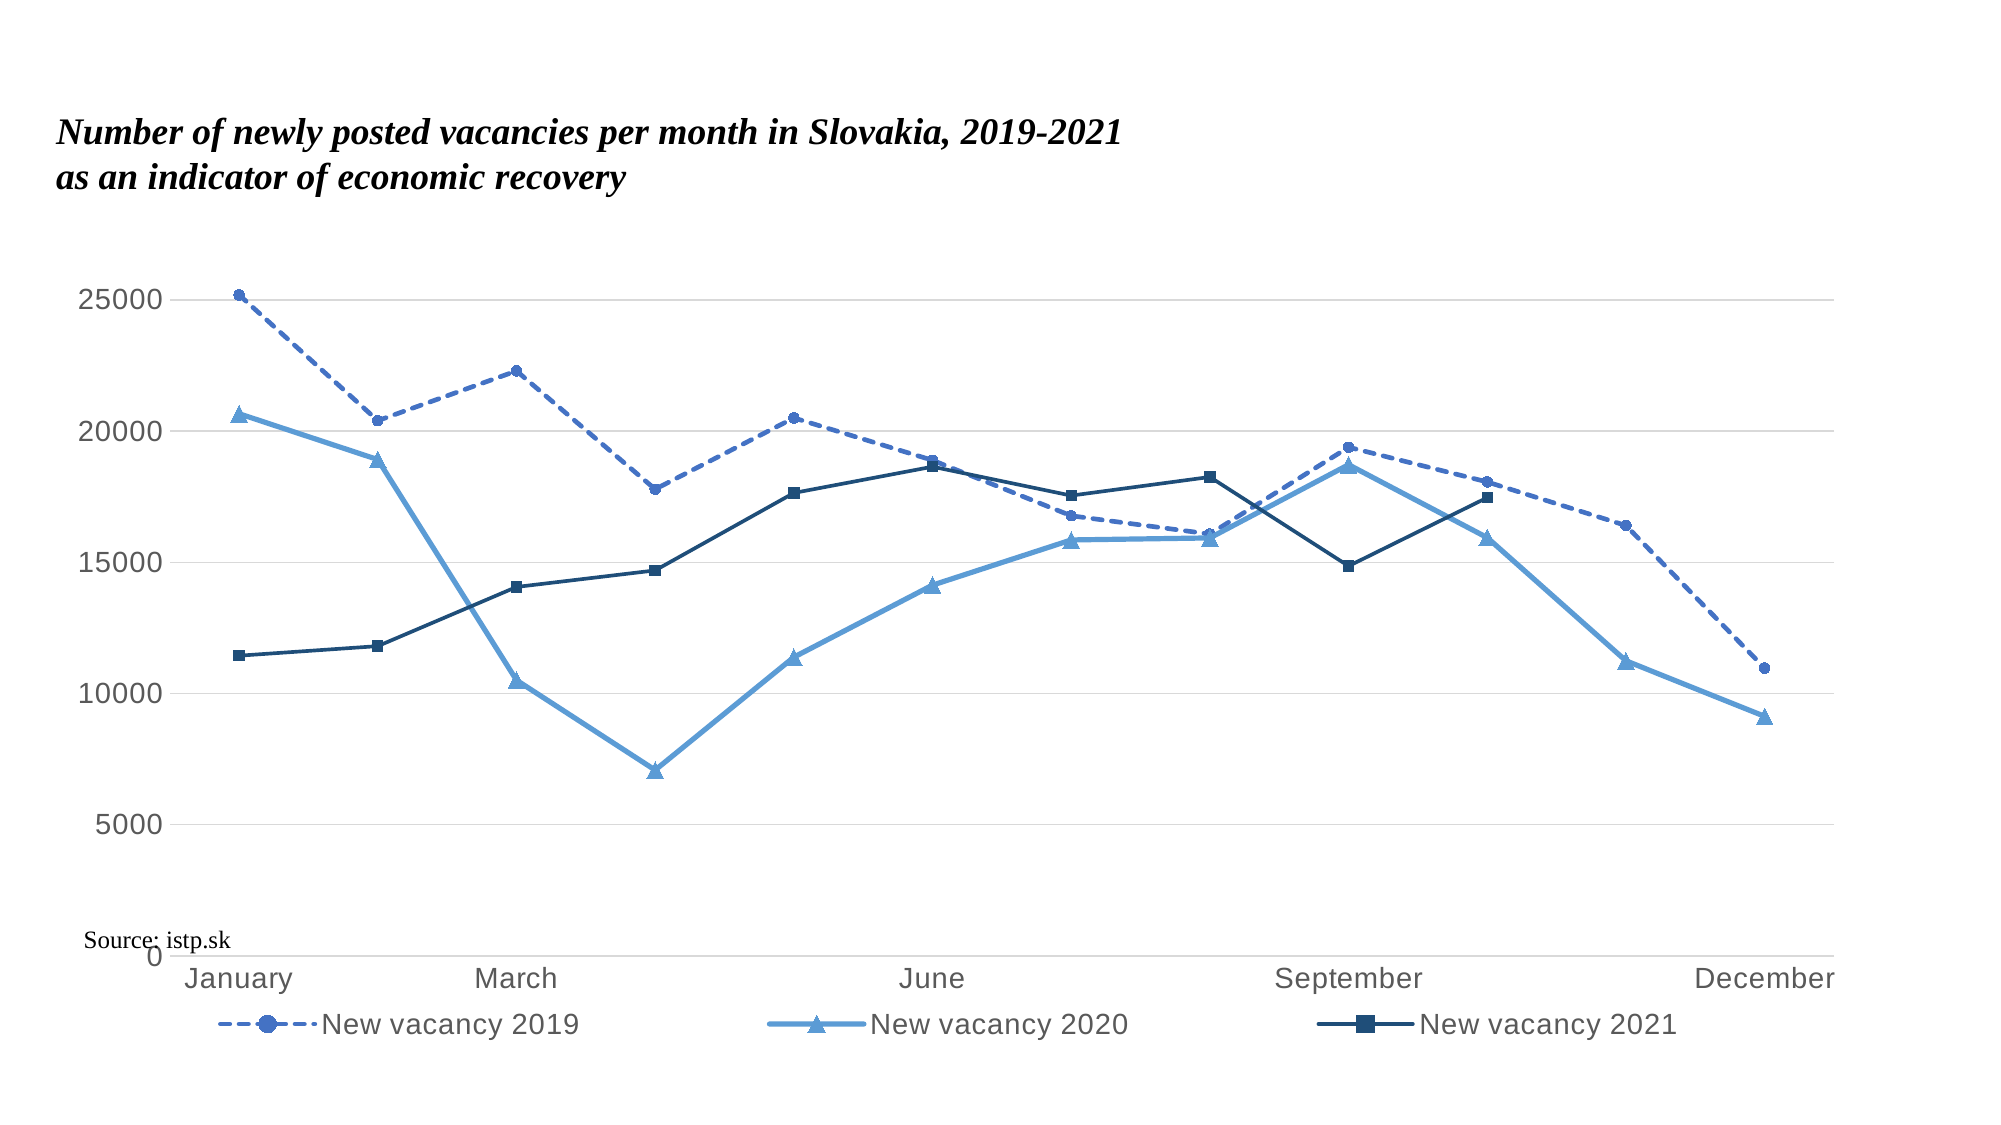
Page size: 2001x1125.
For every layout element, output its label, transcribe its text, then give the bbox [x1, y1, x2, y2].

chart [41, 257, 1872, 1067]
text_box Number of newly posted vacancies per month in Slovakia, 2019-2021 as an indicator of economic recovery [41, 99, 1438, 205]
